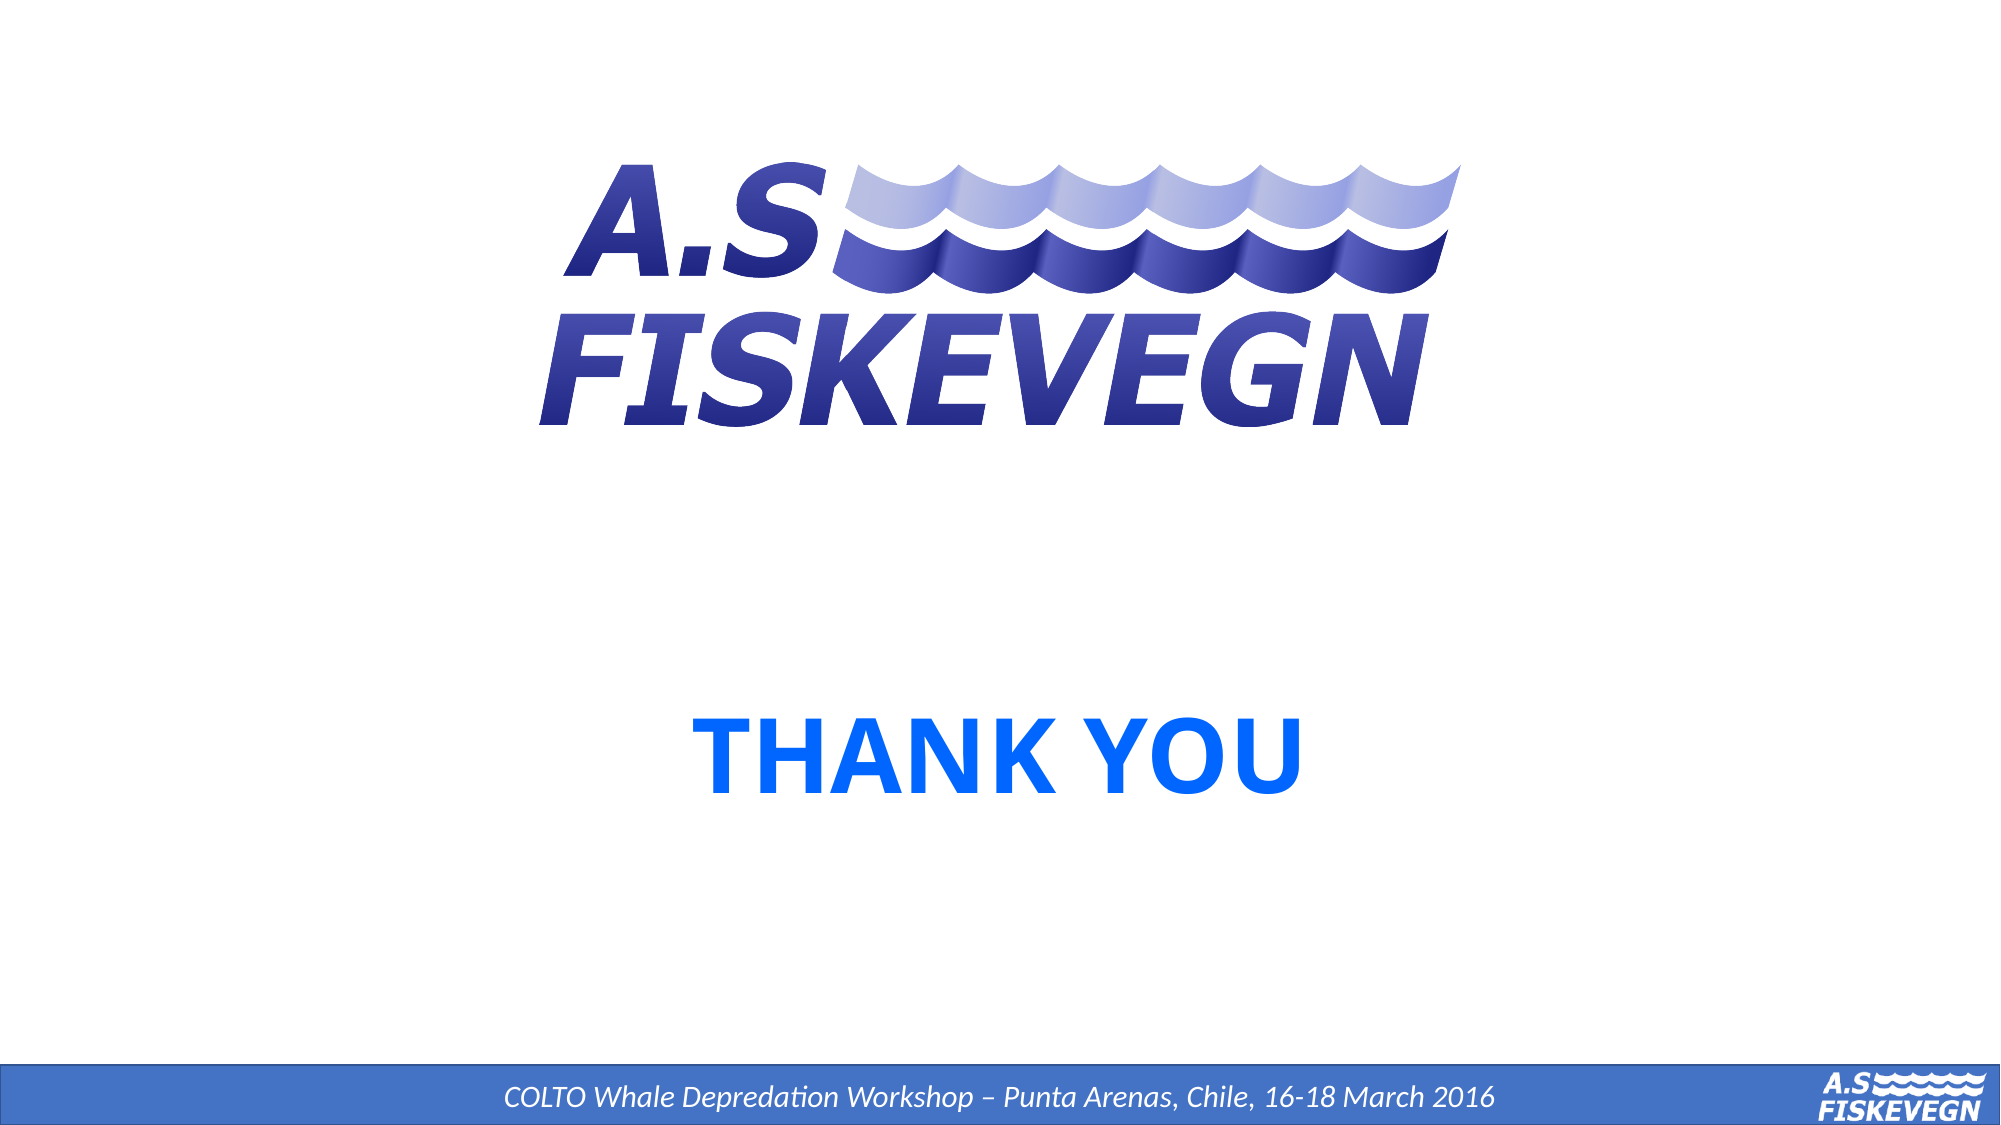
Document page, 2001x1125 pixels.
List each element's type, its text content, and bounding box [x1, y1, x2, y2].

picture [539, 162, 1461, 427]
title THANK YOU [549, 667, 1451, 824]
picture [1813, 1069, 1990, 1125]
text_box COLTO Whale Depredation Workshop – Punta Arenas, Chile, 16-18 March 2016 [0, 1064, 2000, 1125]
